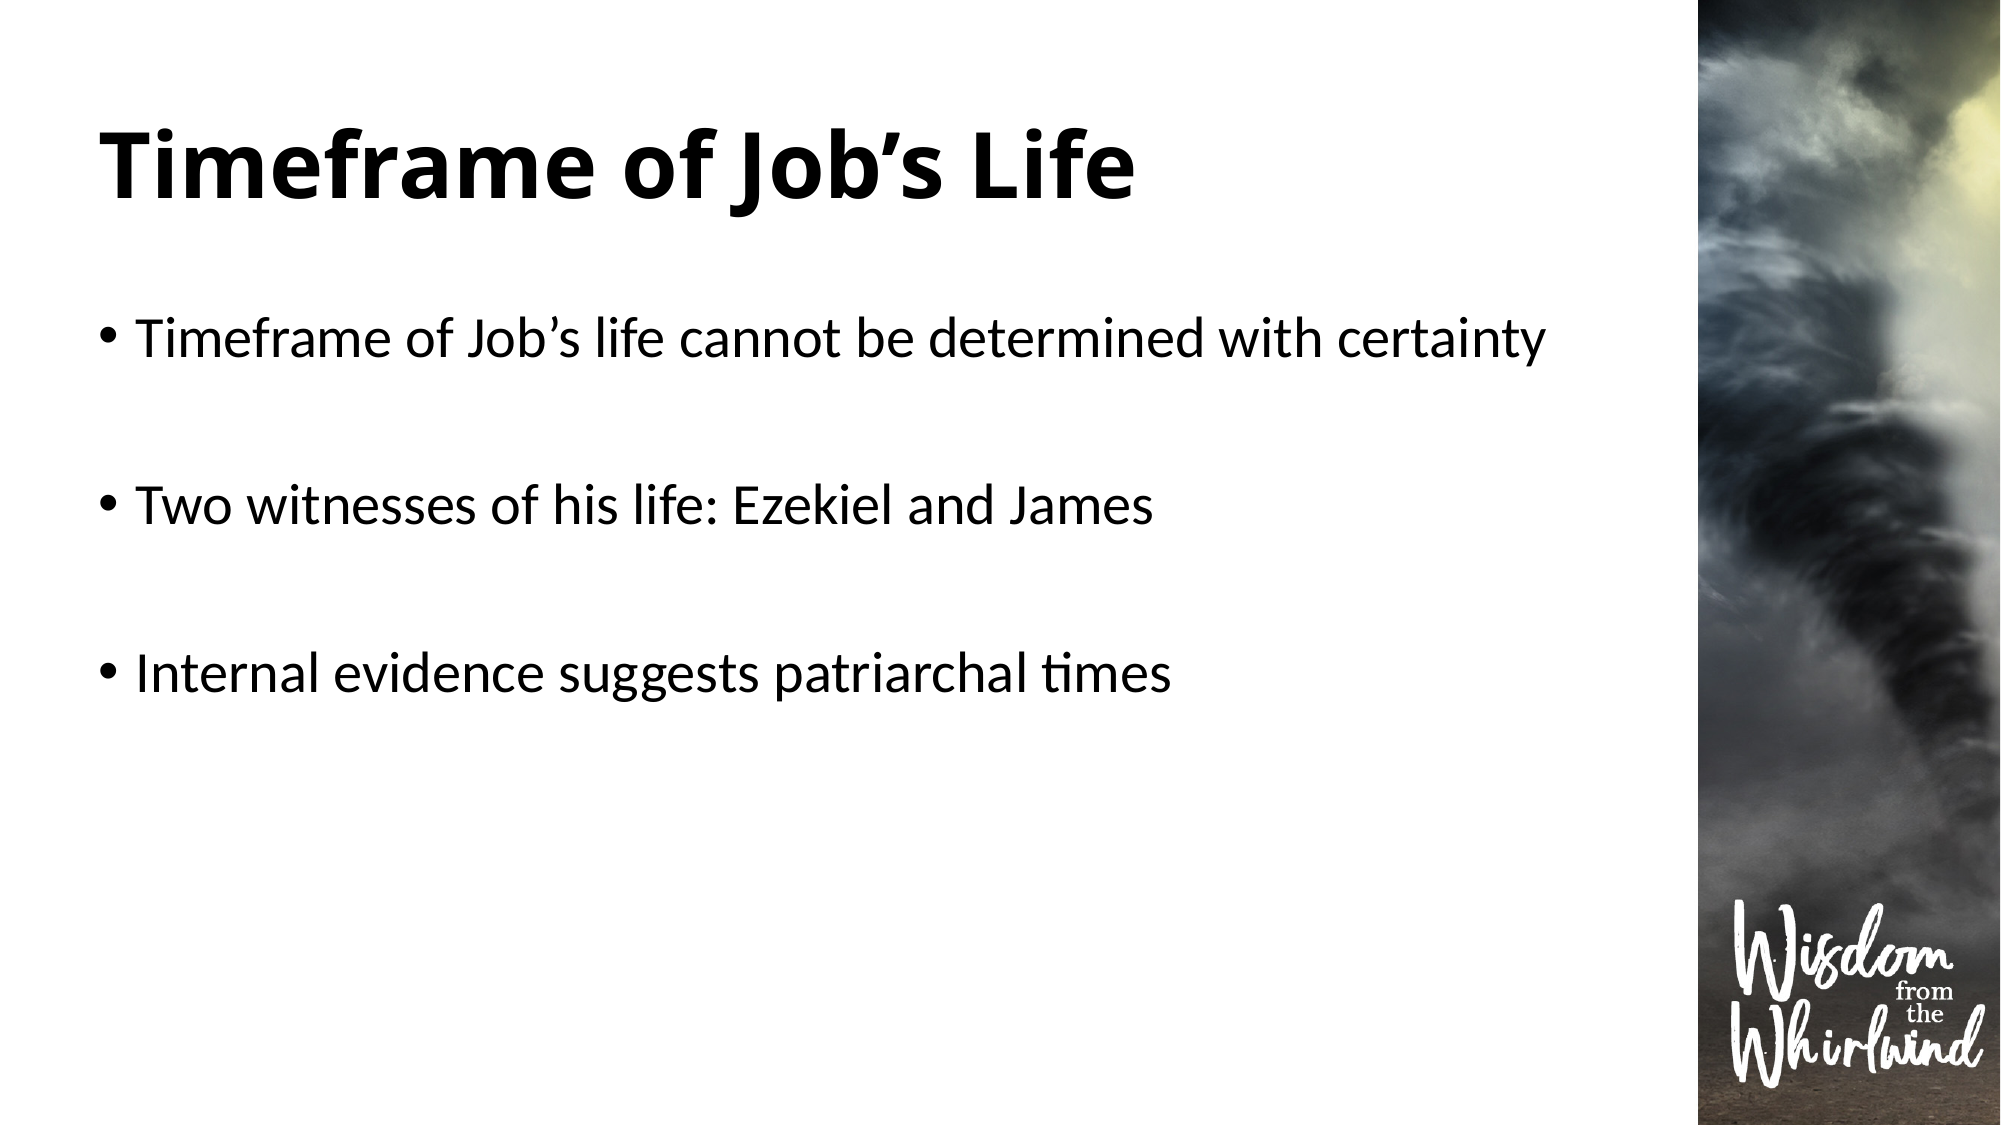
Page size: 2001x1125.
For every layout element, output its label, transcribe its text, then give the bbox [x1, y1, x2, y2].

picture [0, 0, 2001, 1125]
list Timeframe of Job’s life cannot be determined with certainty Two witnesses of his life: Ezekiel and James Internal evidence suggests patriarchal times [83, 299, 1632, 1066]
title Timeframe of Job’s Life [83, 59, 1632, 278]
